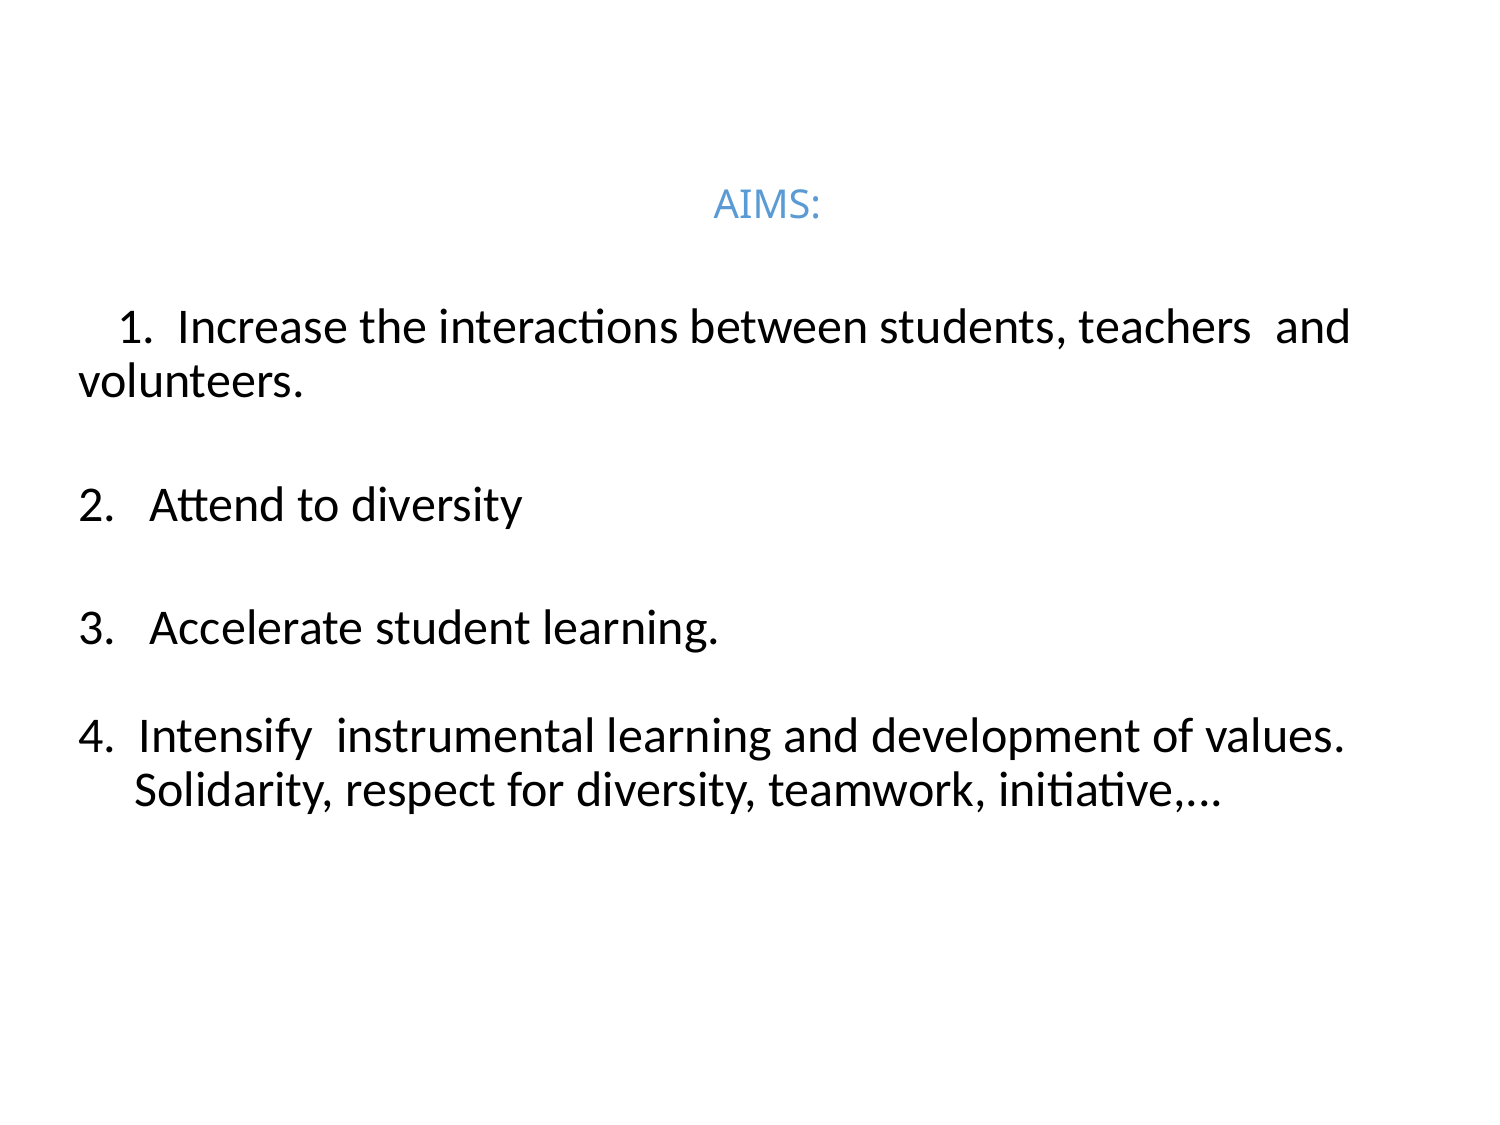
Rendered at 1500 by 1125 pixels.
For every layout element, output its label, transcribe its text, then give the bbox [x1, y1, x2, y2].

title AIMS: [457, 128, 1079, 235]
list 1. Increase the interactions between students, teachers and volunteers. 2. Attend to diversity 3. Accelerate student learning. 4. Intensify instrumental learning and development of values. Solidarity, respect for diversity, teamwork, initiative,... [35, 292, 1500, 1090]
